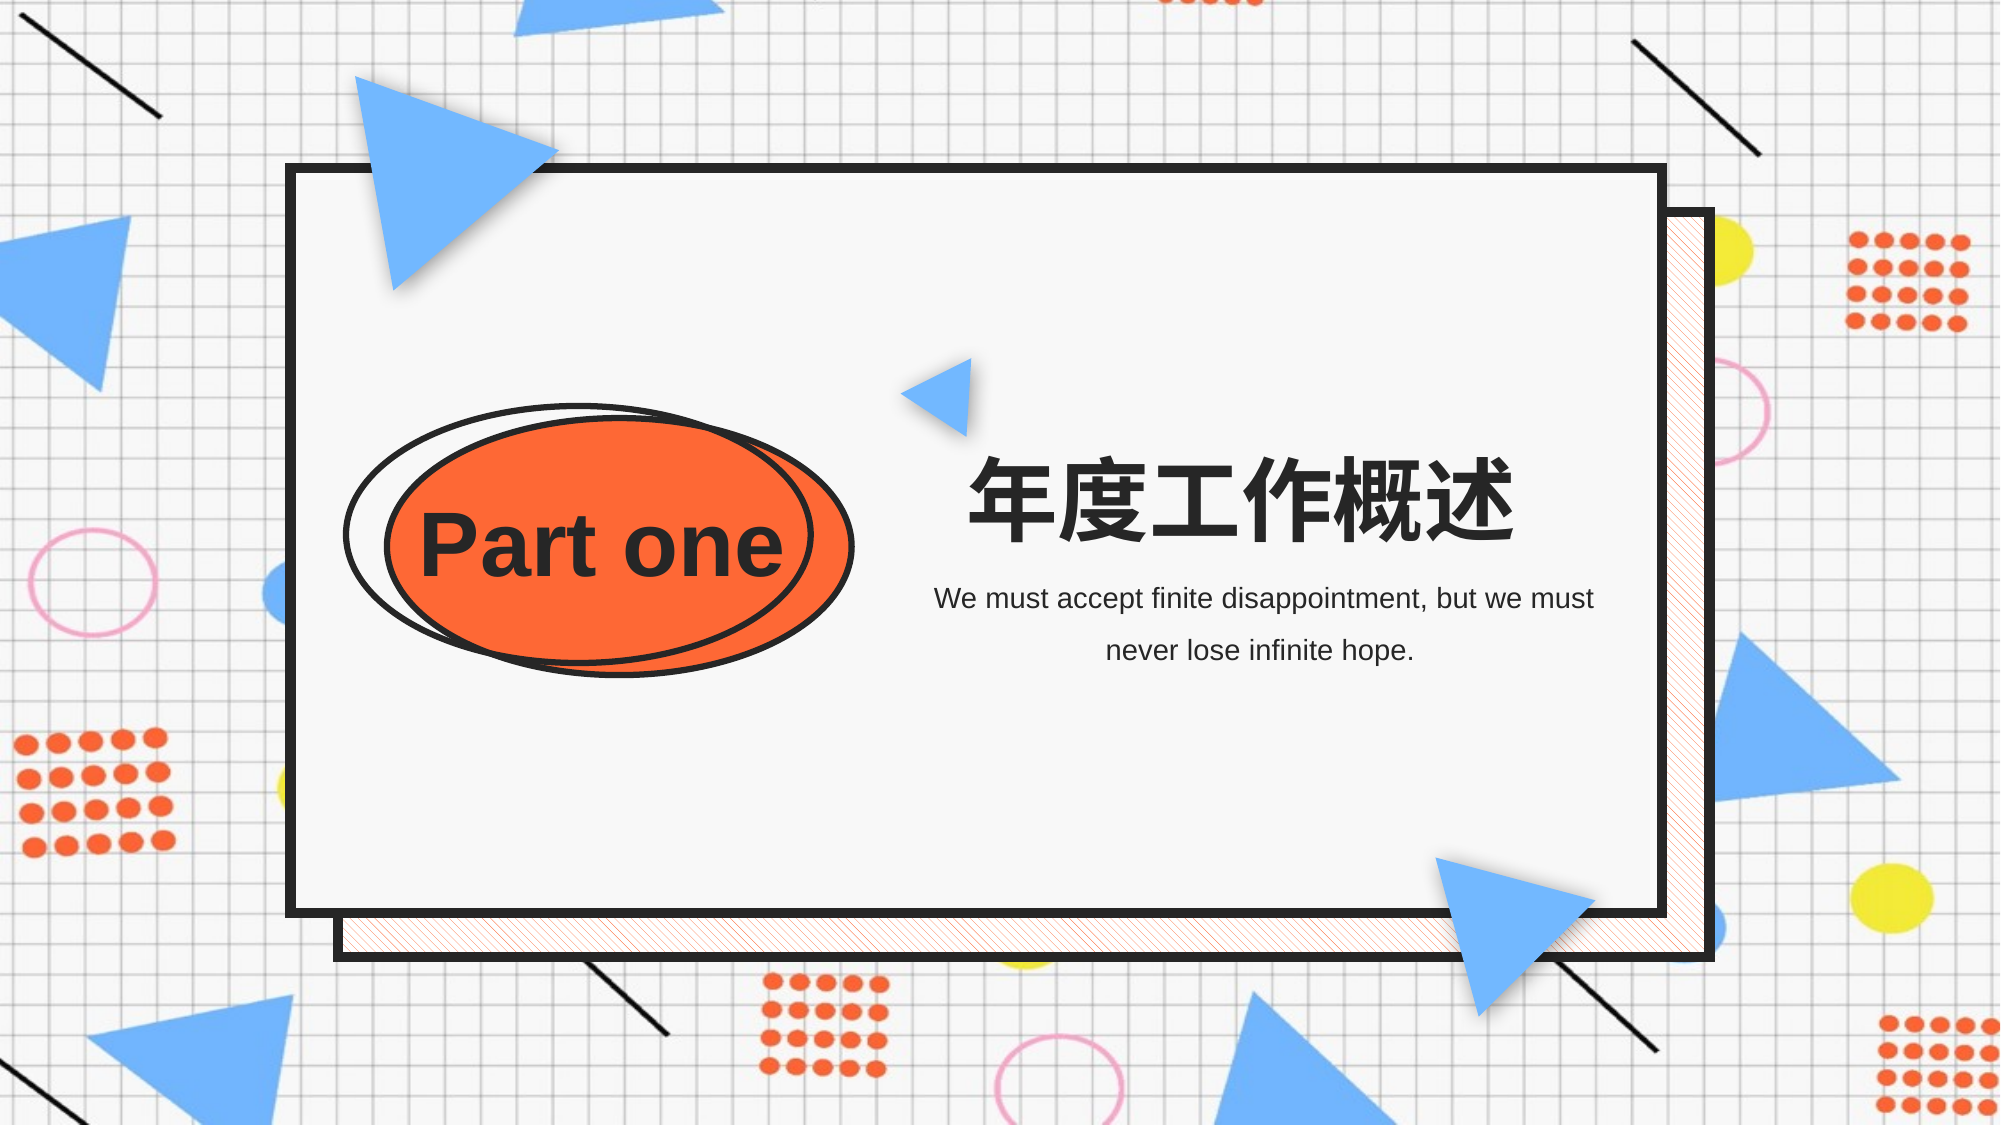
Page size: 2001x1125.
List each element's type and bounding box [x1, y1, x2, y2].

text_box [290, 167, 1710, 958]
picture [0, 0, 2001, 1125]
text_box [345, 405, 852, 676]
text_box [353, 74, 562, 167]
text_box [1461, 958, 1540, 1019]
